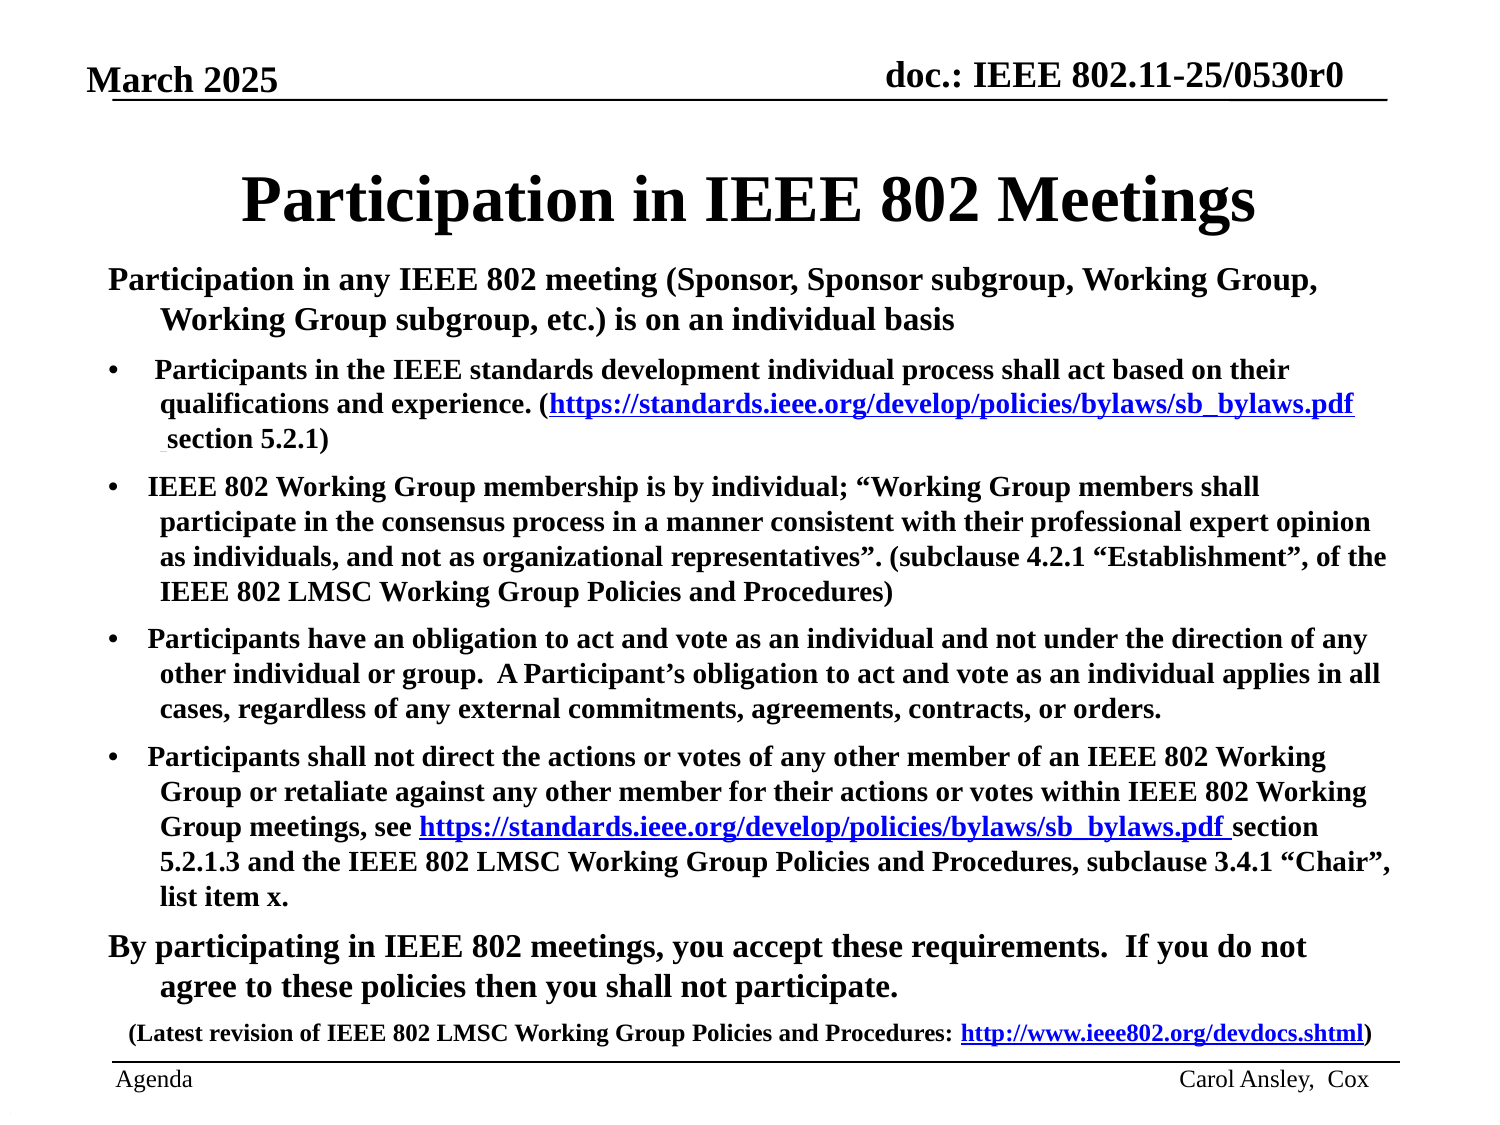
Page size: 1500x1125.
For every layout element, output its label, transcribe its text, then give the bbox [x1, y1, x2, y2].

text_box Participation in any IEEE 802 meeting (Sponsor, Sponsor subgroup, Working Group, Working Group subgroup, etc.) is on an individual basis • Participants in the IEEE standards development individual process shall act based on their qualifications and experience. (https://standards.ieee.org/develop/policies/bylaws/sb_bylaws.pdf section 5.2.1) • IEEE 802 Working Group membership is by individual; “Working Group members shall participate in the consensus process in a manner consistent with their professional expert opinion as individuals, and not as organizational representatives”. (subclause 4.2.1 “Establishment”, of the IEEE 802 LMSC Working Group Policies and Procedures) • Participants have an obligation to act and vote as an individual and not under the direction of any other individual or group. A Participant’s obligation to act and vote as an individual applies in all cases, regardless of any external commitments, agreements, contracts, or orders. • Participants shall not direct the actions or votes of any other member of an IEEE 802 Working Group or retaliate against any other member for their actions or votes within IEEE 802 Working Group meetings, see https://standards.ieee.org/develop/policies/bylaws/sb_bylaws.pdf section 5.2.1.3 and the IEEE 802 LMSC Working Group Policies and Procedures, subclause 3.4.1 “Chair”, list item x. By participating in IEEE 802 meetings, you accept these requirements. If you do not agree to these policies then you shall not participate. (Latest revision of IEEE 802 LMSC Working Group Policies and Procedures: http://www.ieee802.org/devdocs.shtml) [99, 249, 1400, 1055]
text_box Participation in IEEE 802 Meetings [112, 147, 1388, 243]
